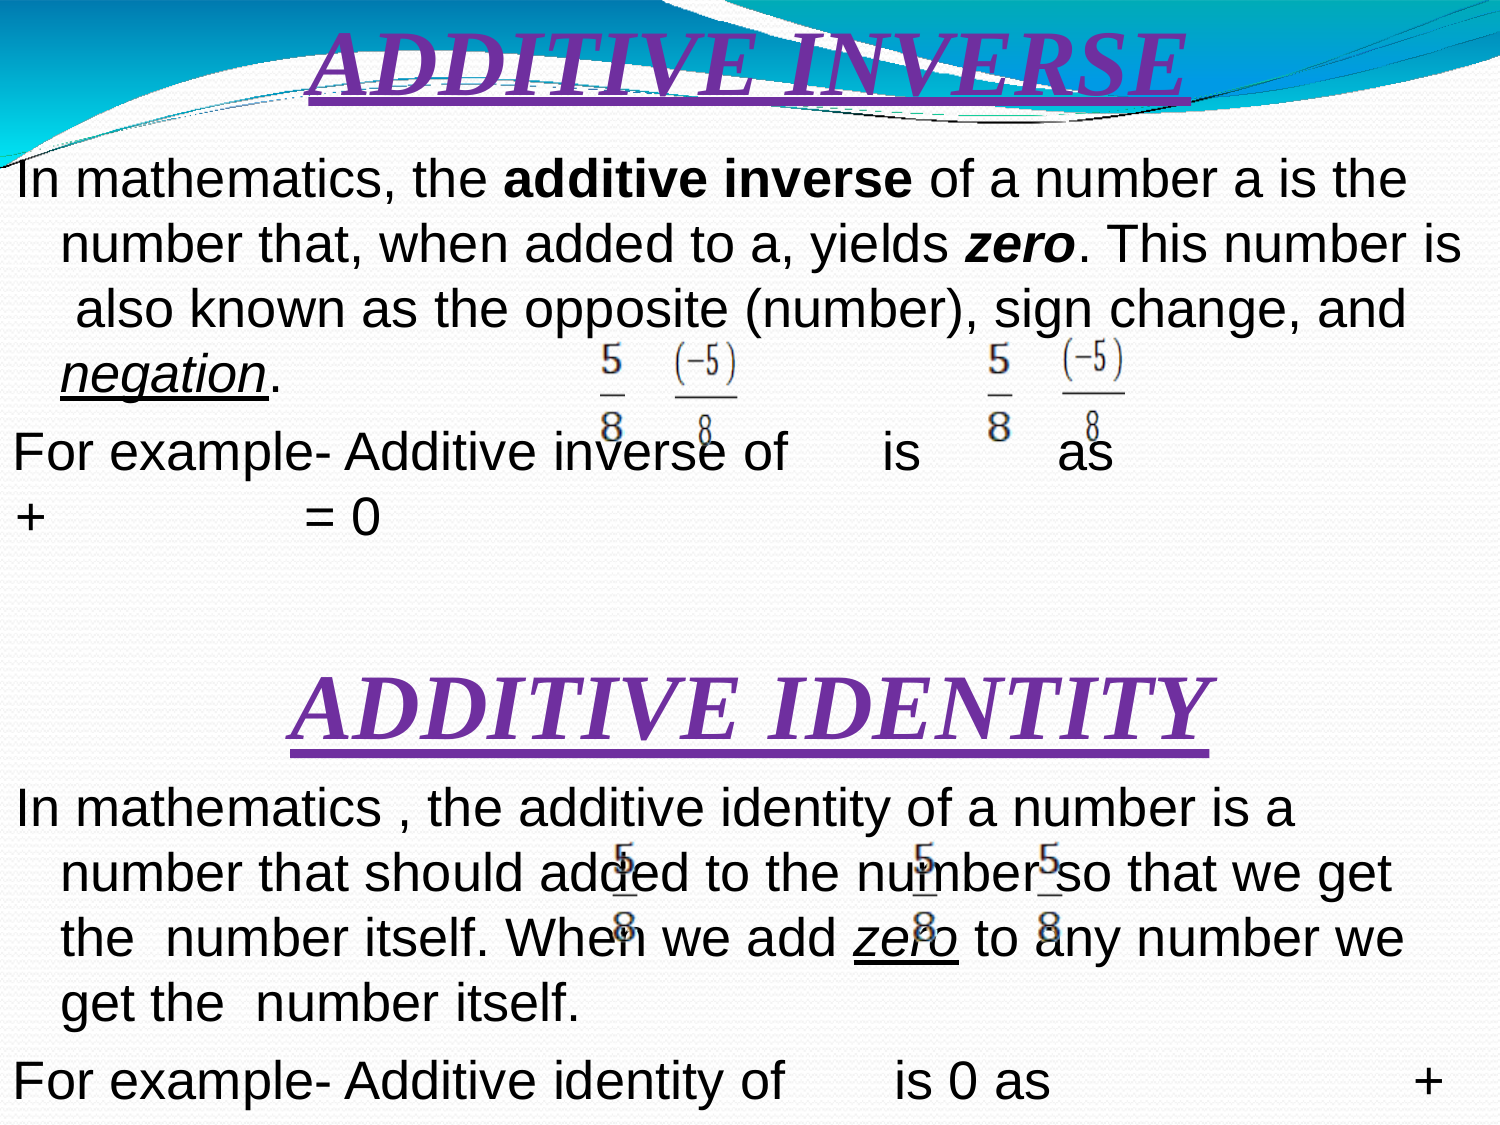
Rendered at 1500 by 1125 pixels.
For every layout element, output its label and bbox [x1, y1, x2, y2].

text_box [0, 0, 1500, 1125]
